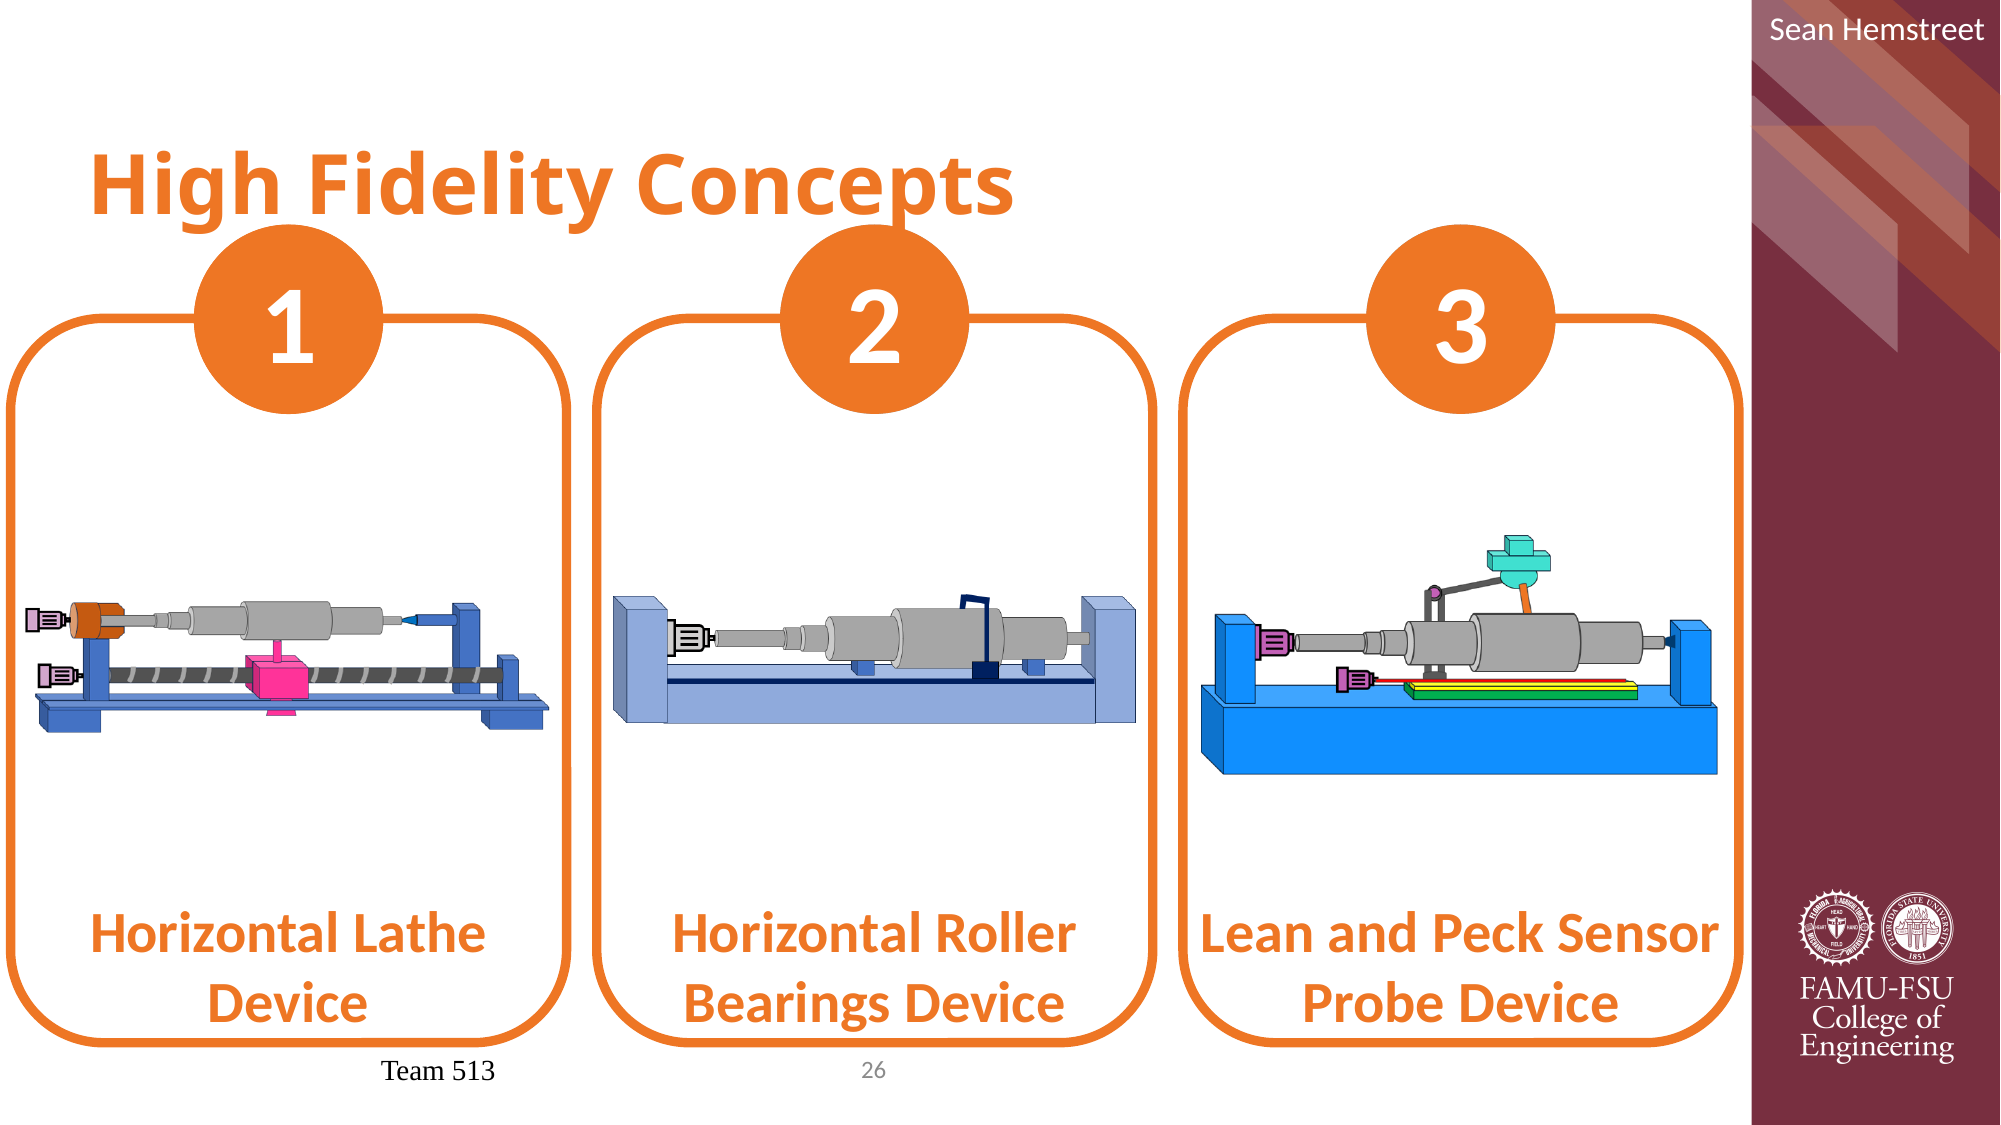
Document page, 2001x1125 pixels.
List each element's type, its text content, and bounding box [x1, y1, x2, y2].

picture [606, 585, 1143, 729]
footer Team 513 [87, 1046, 789, 1092]
text_box Sean Hemstreet [1711, 0, 2000, 55]
slide_number 26 [813, 1048, 934, 1092]
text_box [574, 229, 1175, 1044]
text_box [0, 229, 574, 1044]
title High Fidelity Concepts [87, 75, 1663, 229]
picture [1798, 889, 1954, 1064]
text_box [1175, 229, 1761, 1044]
picture [1195, 530, 1722, 783]
